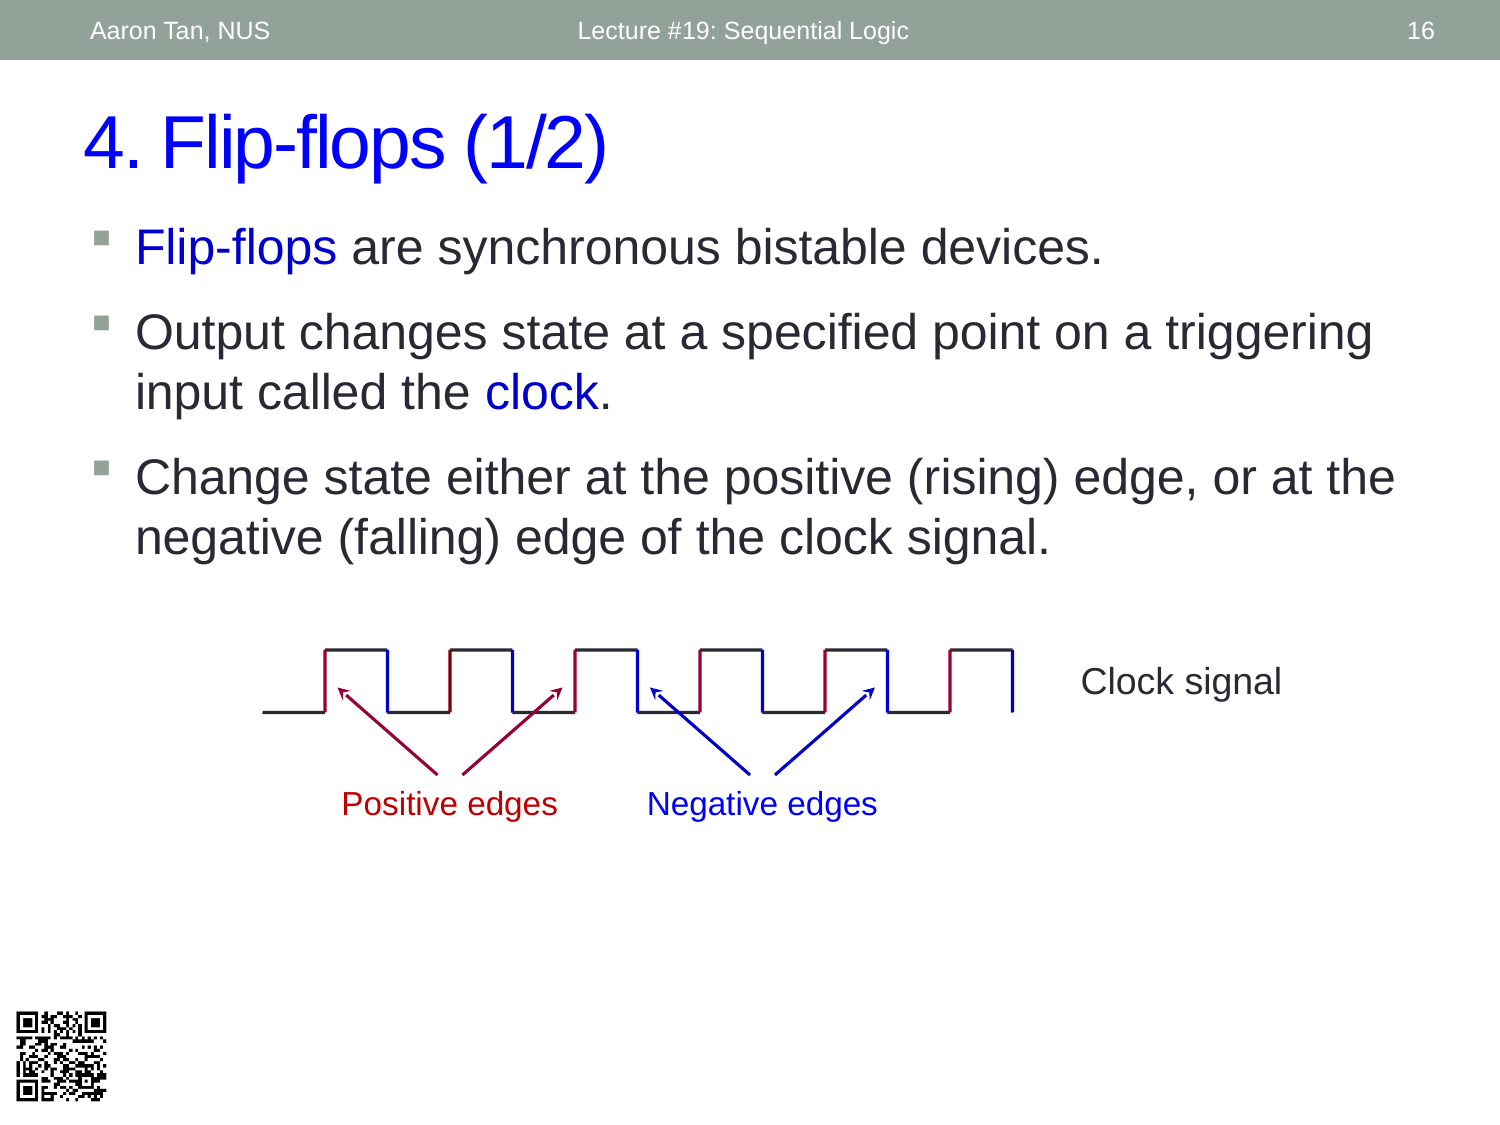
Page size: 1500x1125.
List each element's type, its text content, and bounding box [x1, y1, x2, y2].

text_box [262, 649, 1313, 831]
text_box Flip-flops are synchronous bistable devices. Output changes state at a specified point on a triggering input called the clock. Change state either at the positive (rising) edge, or at the negative (falling) edge of the clock signal. [74, 206, 1425, 595]
title 4. Flip-flops (1/2) [68, 86, 1450, 192]
slide_number 16 [1308, 3, 1450, 57]
slide_number Aaron Tan, NUS [75, 3, 550, 57]
picture [10, 1005, 112, 1107]
footer Lecture #19: Sequential Logic [562, 3, 1238, 57]
